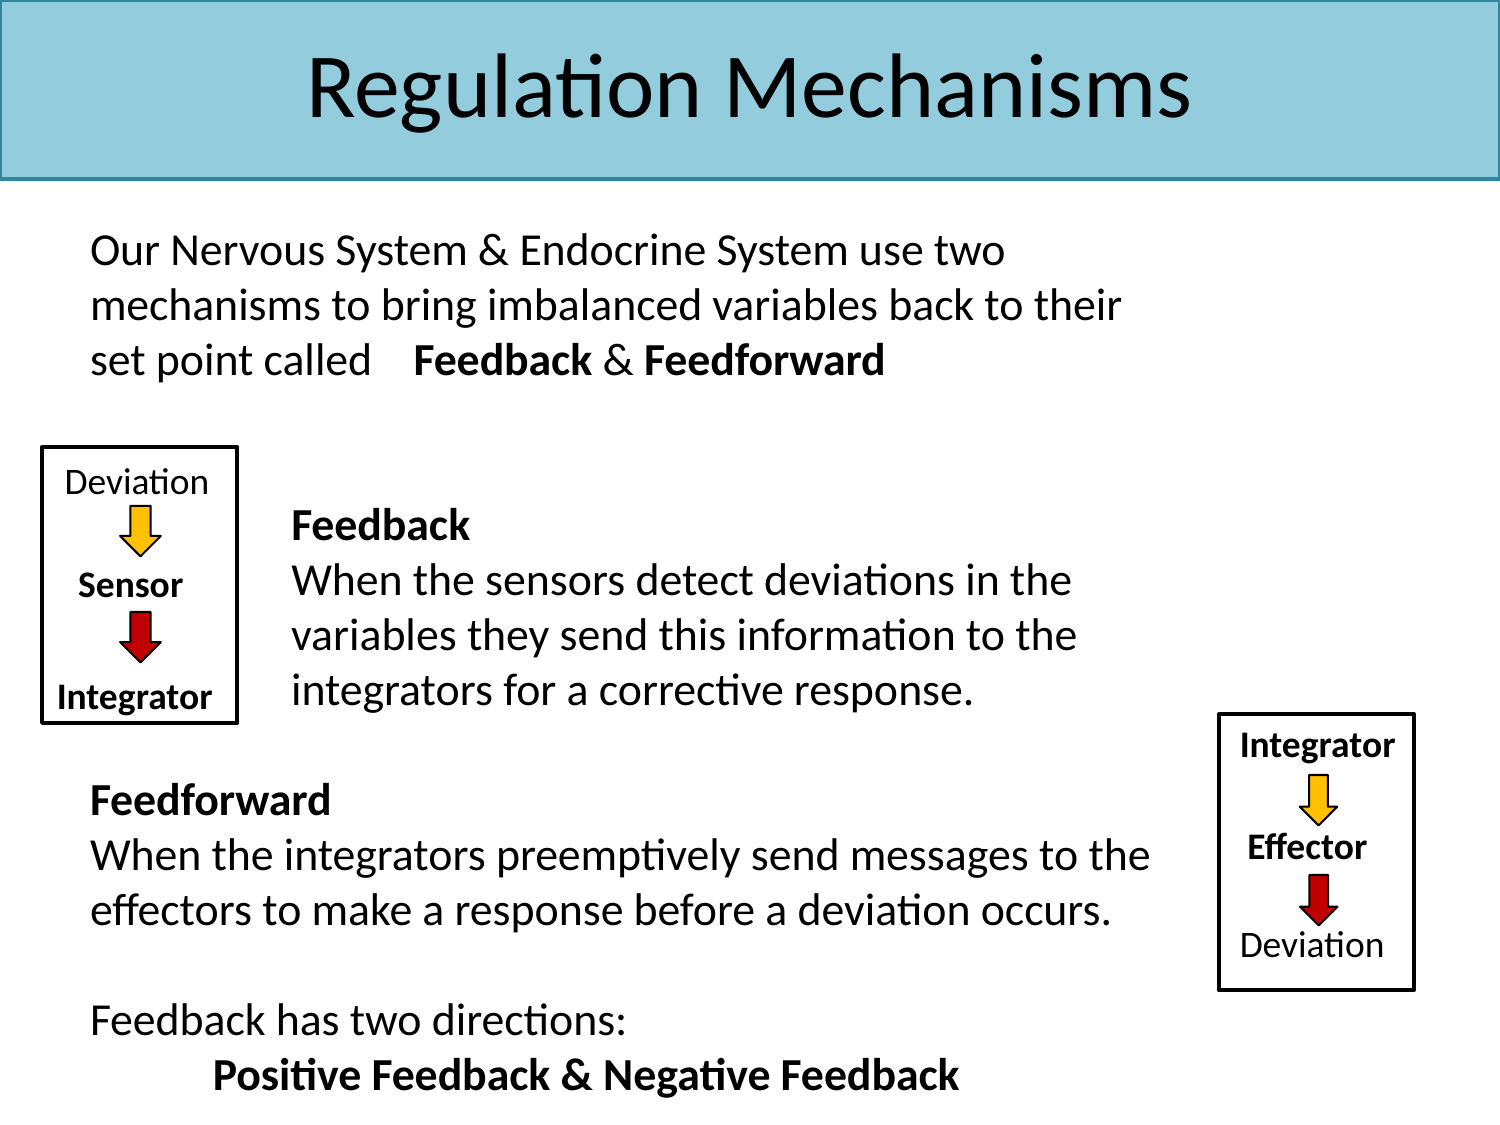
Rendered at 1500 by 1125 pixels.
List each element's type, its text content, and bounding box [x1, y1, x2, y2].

text_box Deviation [1416, 912, 1426, 973]
text_box [1217, 712, 1416, 992]
list Our Nervous System & Endocrine System use two mechanisms to bring imbalanced variables back to their set point called Feedback & Feedforward Feedback When the sensors detect deviations in the variables they send this information to the integrators for a corrective response. Feedforward When the integrators preemptively send messages to the effectors to make a response before a deviation occurs. Feedback has two directions: Positive Feedback & Negative Feedback [75, 212, 1200, 1063]
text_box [41, 449, 268, 726]
text_box Regulation Mechanisms [74, 0, 1425, 163]
text_box Integrator [1416, 712, 1426, 773]
text_box [0, 0, 1500, 181]
